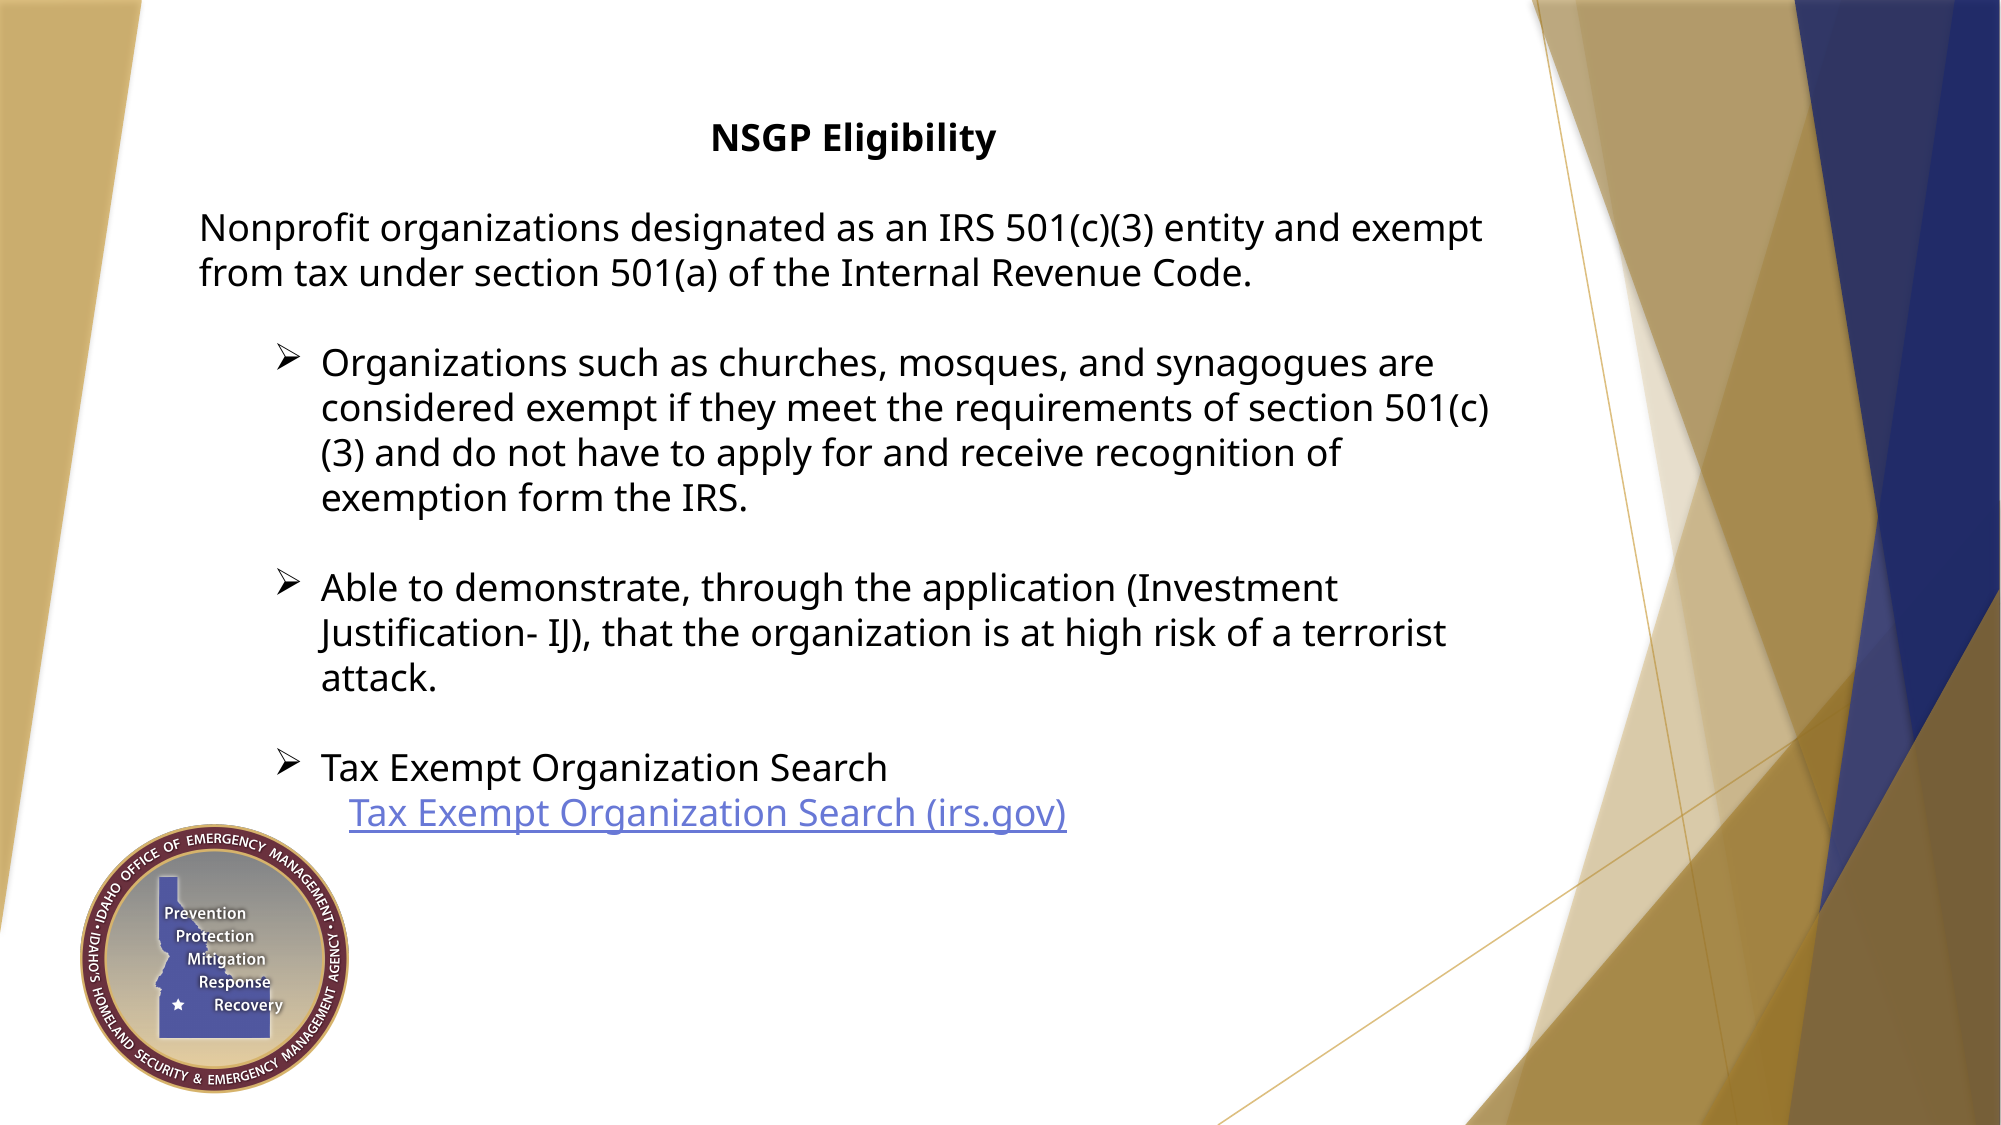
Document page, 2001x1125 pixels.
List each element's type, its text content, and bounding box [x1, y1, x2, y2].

picture [79, 823, 350, 1095]
text_box NSGP Eligibility Nonprofit organizations designated as an IRS 501(c)(3) entity and exempt from tax under section 501(a) of the Internal Revenue Code. Organizations such as churches, mosques, and synagogues are considered exempt if they meet the requirements of section 501(c)(3) and do not have to apply for and receive recognition of exemption form the IRS. Able to demonstrate, through the application (Investment Justification- IJ), that the organization is at high risk of a terrorist attack. Tax Exempt Organization Search Tax Exempt Organization Search (irs.gov) [184, 106, 1523, 938]
